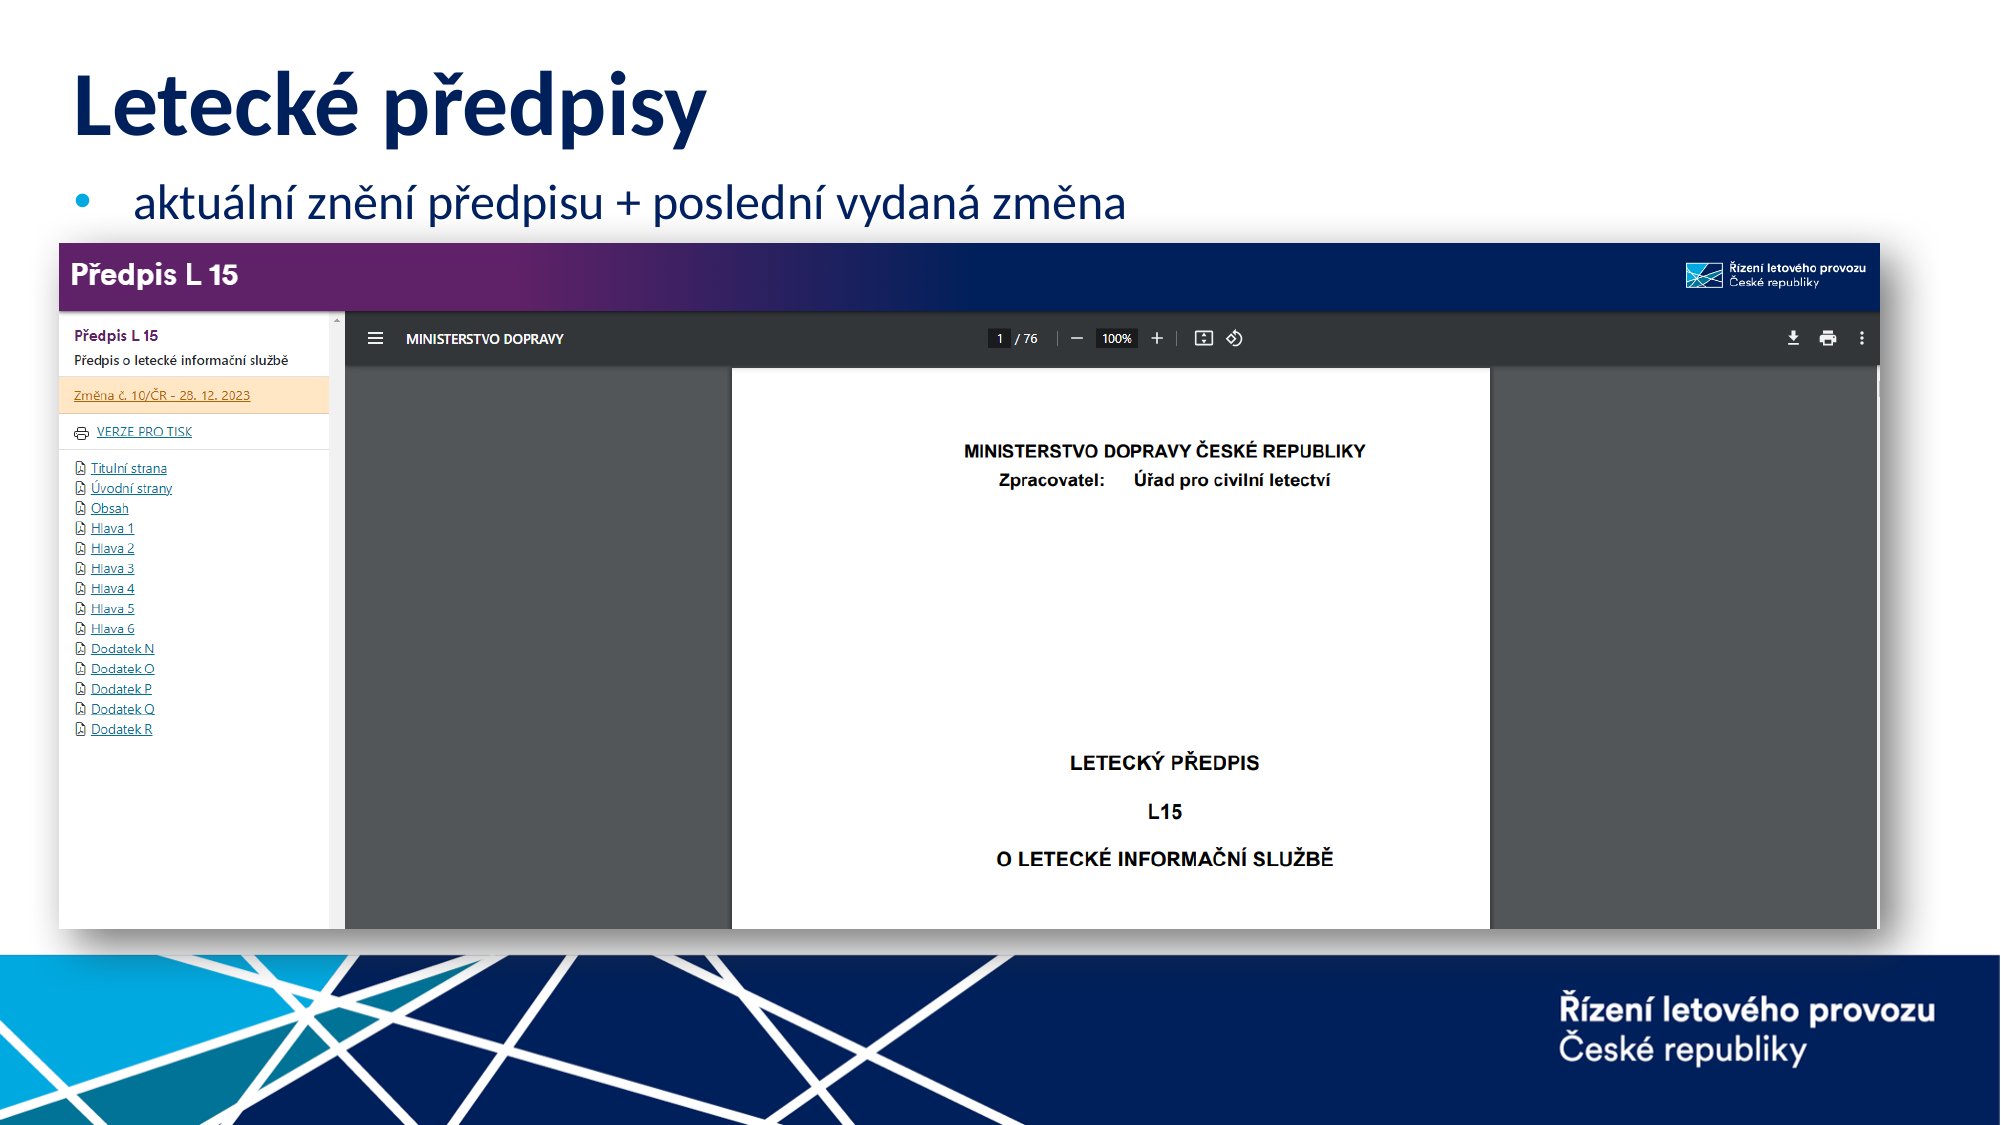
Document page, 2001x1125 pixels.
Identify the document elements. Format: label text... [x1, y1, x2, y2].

picture [58, 243, 1880, 929]
list aktuální znění předpisu + poslední vydaná změna [59, 168, 1942, 928]
picture [0, 953, 2000, 1125]
title Letecké předpisy [59, 48, 1942, 167]
